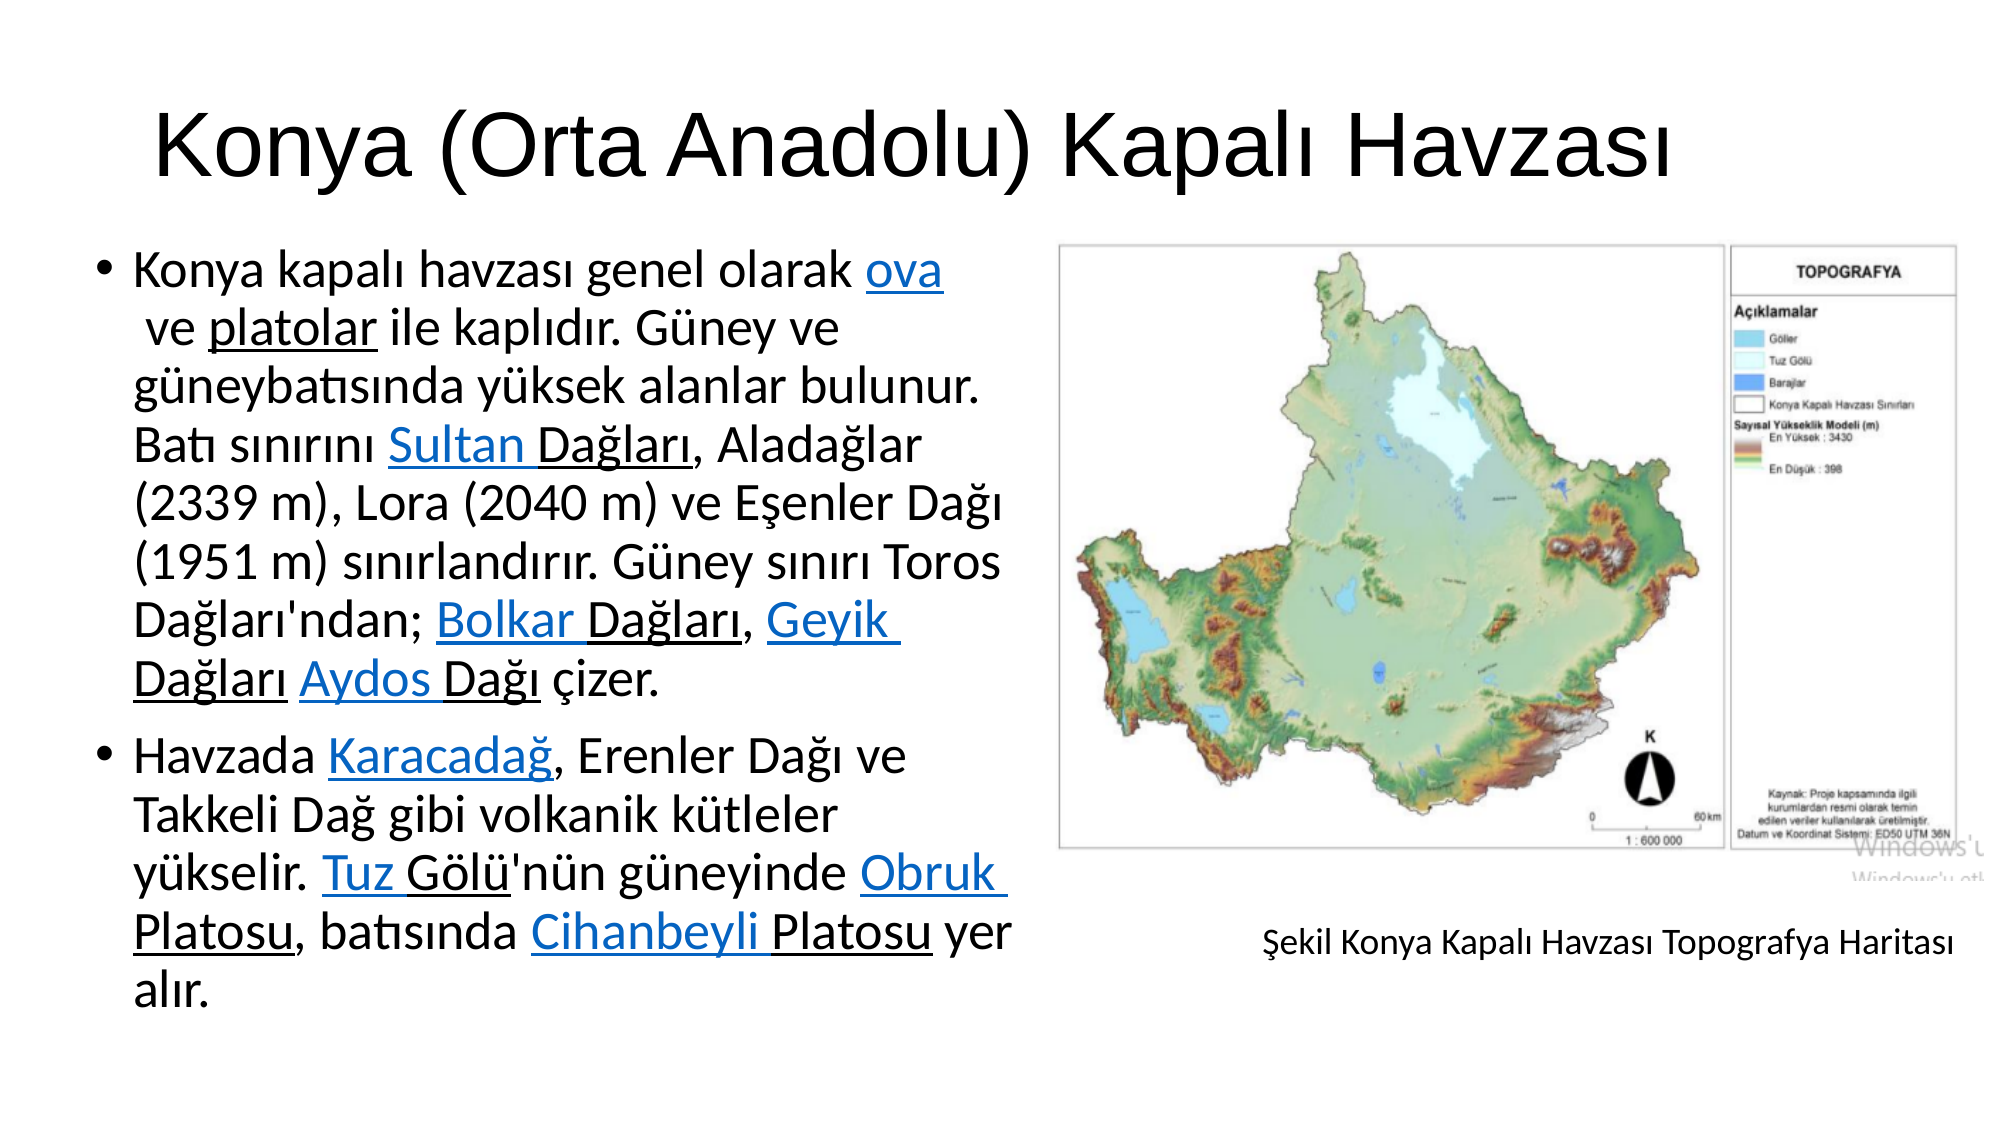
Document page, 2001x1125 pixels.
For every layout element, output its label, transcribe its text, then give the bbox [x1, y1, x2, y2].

picture [1015, 232, 1984, 881]
title Konya (Orta Anadolu) Kapalı Havzası [137, 59, 1863, 233]
list Konya kapalı havzası genel olarak ova ve platolar ile kaplıdır. Güney ve güneybatısında yüksek alanlar bulunur. Batı sınırını Sultan Dağları, Aladağlar (2339 m), Lora (2040 m) ve Eşenler Dağı (1951 m) sınırlandırır. Güney sınırı Toros Dağları'ndan; Bolkar Dağları, Geyik Dağları Aydos Dağı çizer. Havzada Karacadağ, Erenler Dağı ve Takkeli Dağ gibi volkanik kütleler yükselir. Tuz Gölü'nün güneyinde Obruk Platosu, batısında Cihanbeyli Platosu yer alır. [80, 233, 1032, 1028]
text_box Şekil Konya Kapalı Havzası Topografya Haritası [1247, 909, 1971, 970]
